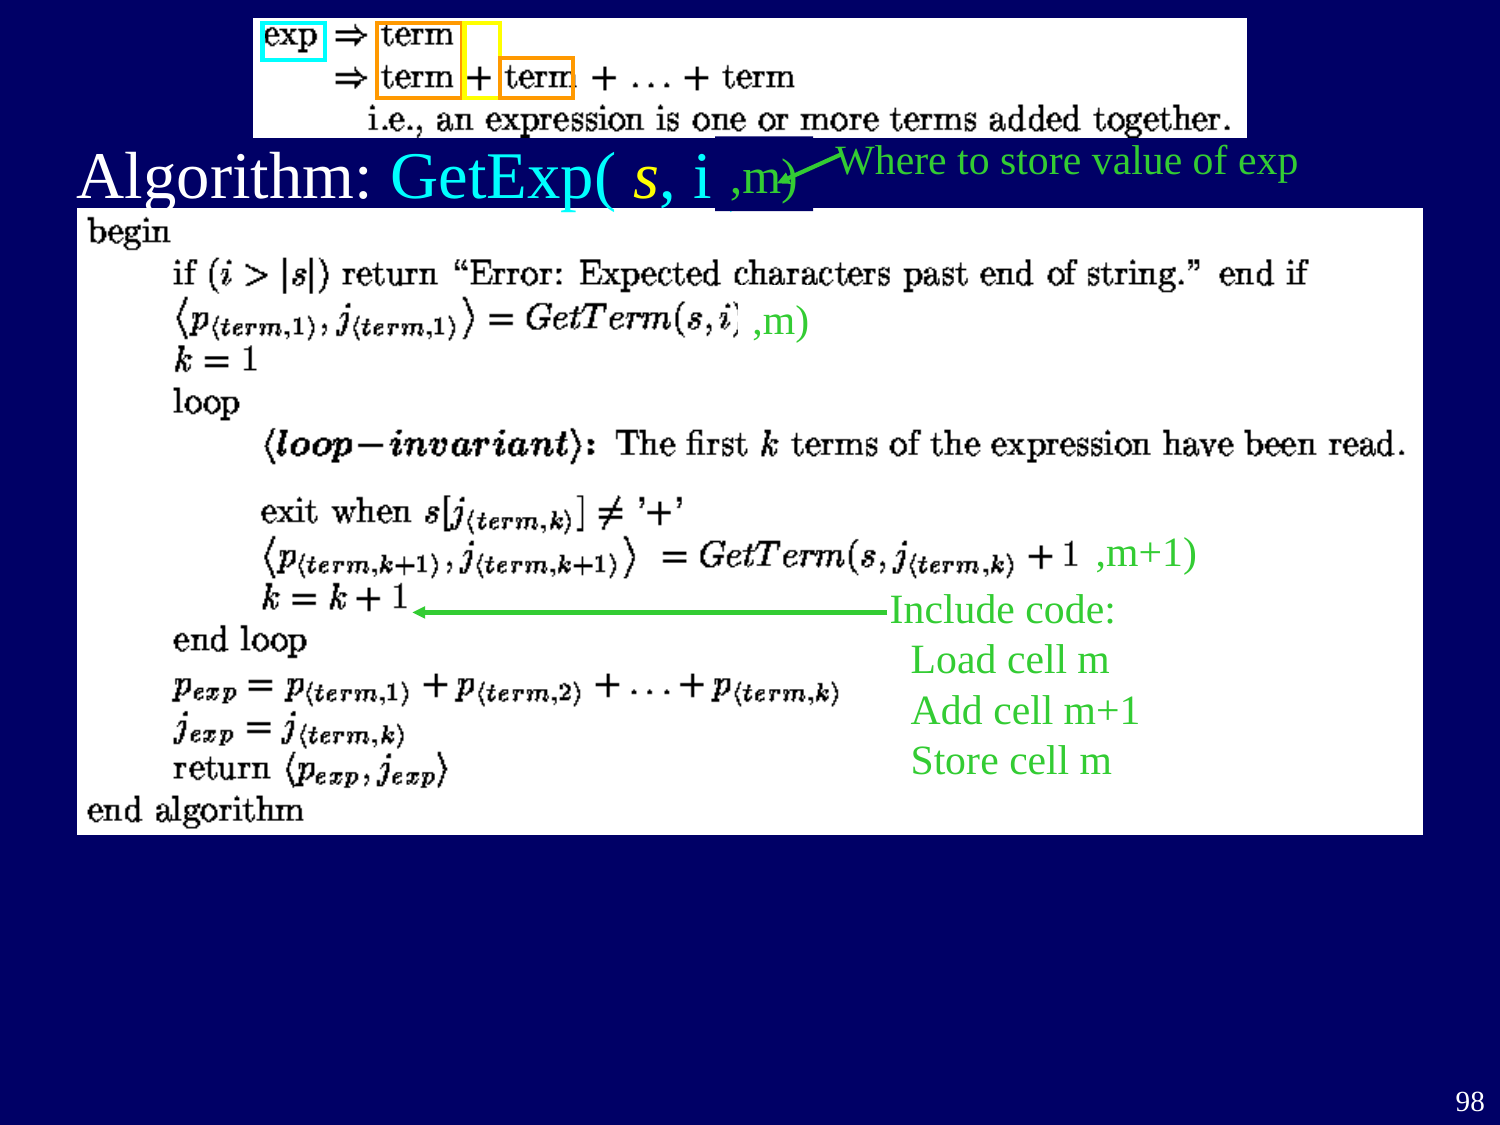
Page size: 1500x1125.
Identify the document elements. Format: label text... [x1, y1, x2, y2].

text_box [262, 22, 463, 99]
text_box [714, 124, 1316, 213]
text_box Algorithm: GetExp( s, i ) [61, 124, 709, 220]
picture [253, 18, 1247, 138]
picture [77, 208, 1423, 836]
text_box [412, 284, 1213, 793]
